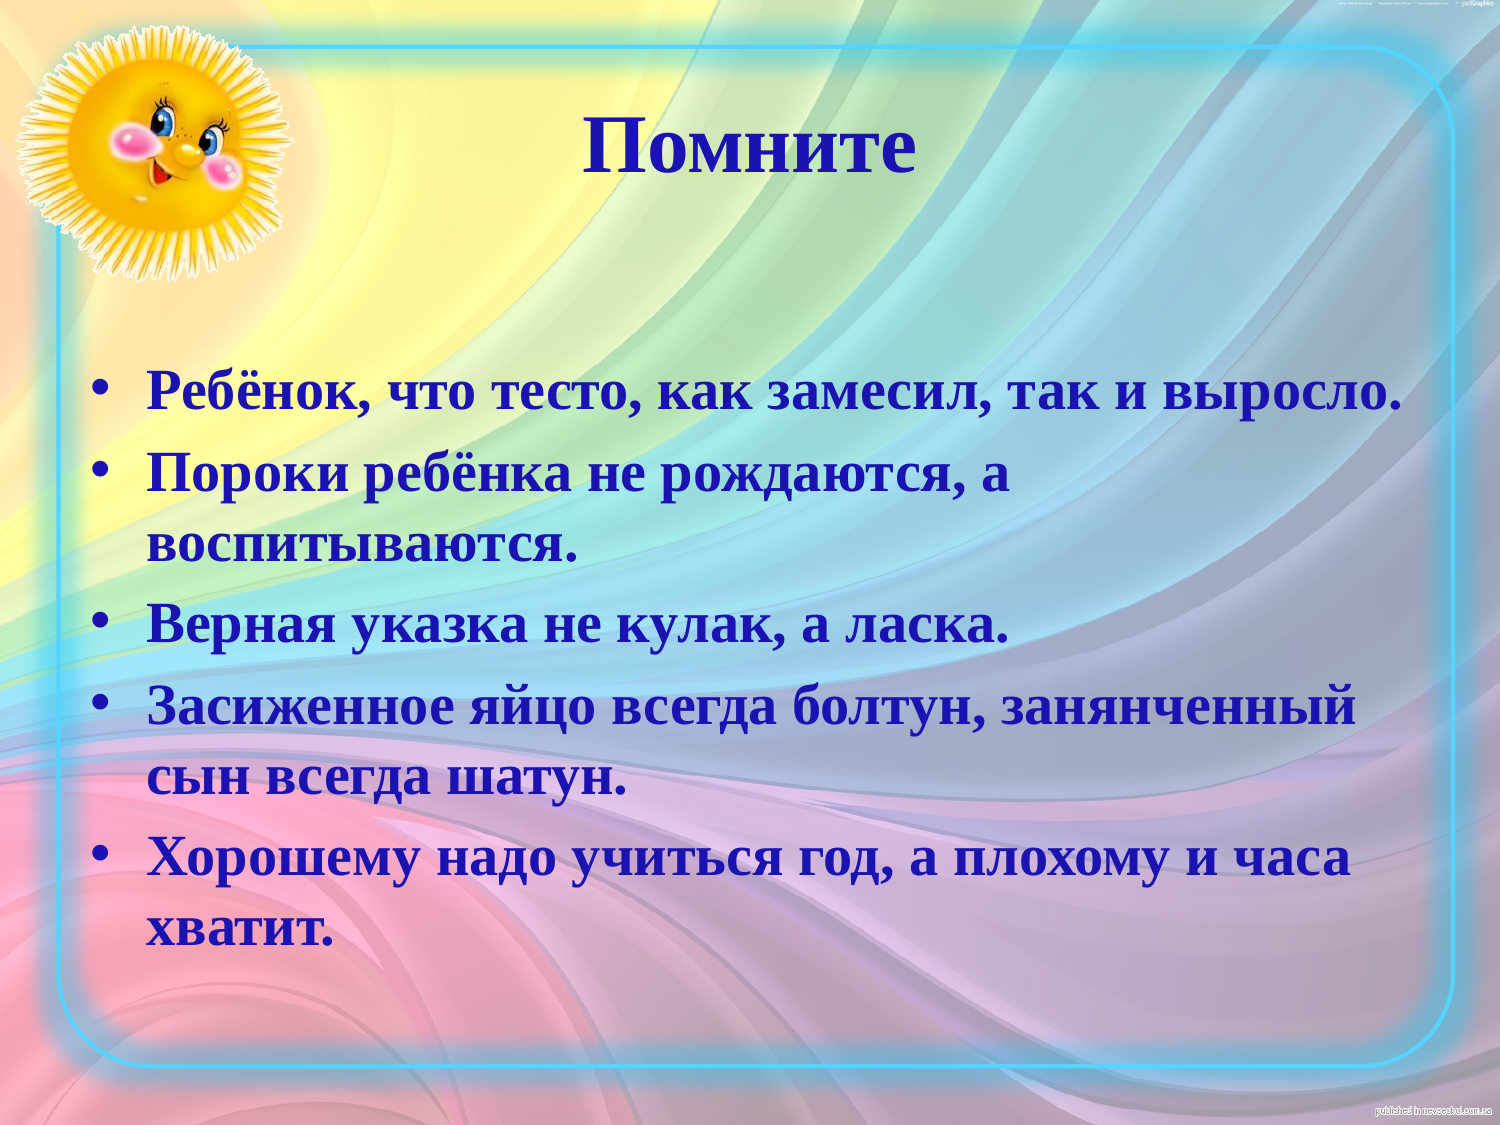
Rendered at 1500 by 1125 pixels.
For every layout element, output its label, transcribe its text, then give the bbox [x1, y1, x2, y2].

list Ребёнок, что тесто, как замесил, так и выросло. Пороки ребёнка не рождаются, а воспитываются. Верная указка не кулак, а ласка. Засиженное яйцо всегда болтун, занянченный сын всегда шатун. Хорошему надо учиться год, а плохому и часа хватит. [75, 262, 1425, 1005]
picture [11, 11, 340, 340]
title Помните [75, 45, 1425, 233]
